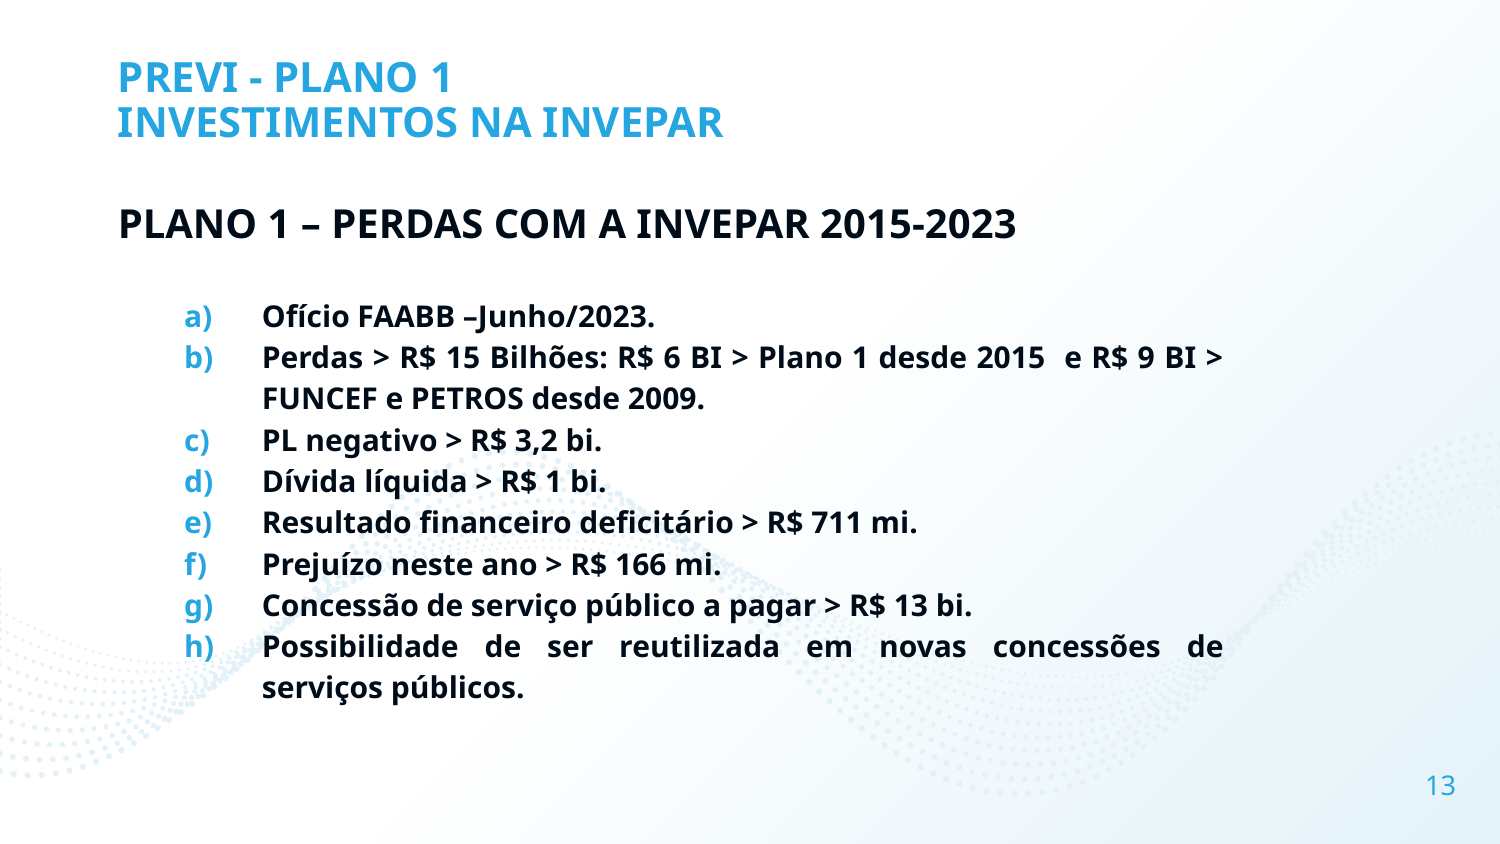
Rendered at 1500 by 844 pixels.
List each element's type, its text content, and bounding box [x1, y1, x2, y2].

list [221, 268, 1329, 787]
title PREVI - PLANO 1 INVESTIMENTOS NA INVEPAR [117, 82, 1433, 147]
text_box PLANO 1 – PERDAS COM A INVEPAR 2015-2023 Ofício FAABB –Junho/2023. Perdas > R$ 15 Bilhões: R$ 6 BI > Plano 1 desde 2015 e R$ 9 BI > FUNCEF e PETROS desde 2009. PL negativo > R$ 3,2 bi. Dívida líquida > R$ 1 bi. Resultado financeiro deficitário > R$ 711 mi. Prejuízo neste ano > R$ 166 mi. Concessão de serviço público a pagar > R$ 13 bi. Possibilidade de ser reutilizada em novas concessões de serviços públicos. [117, 191, 1225, 710]
slide_number 13 [1366, 754, 1457, 819]
